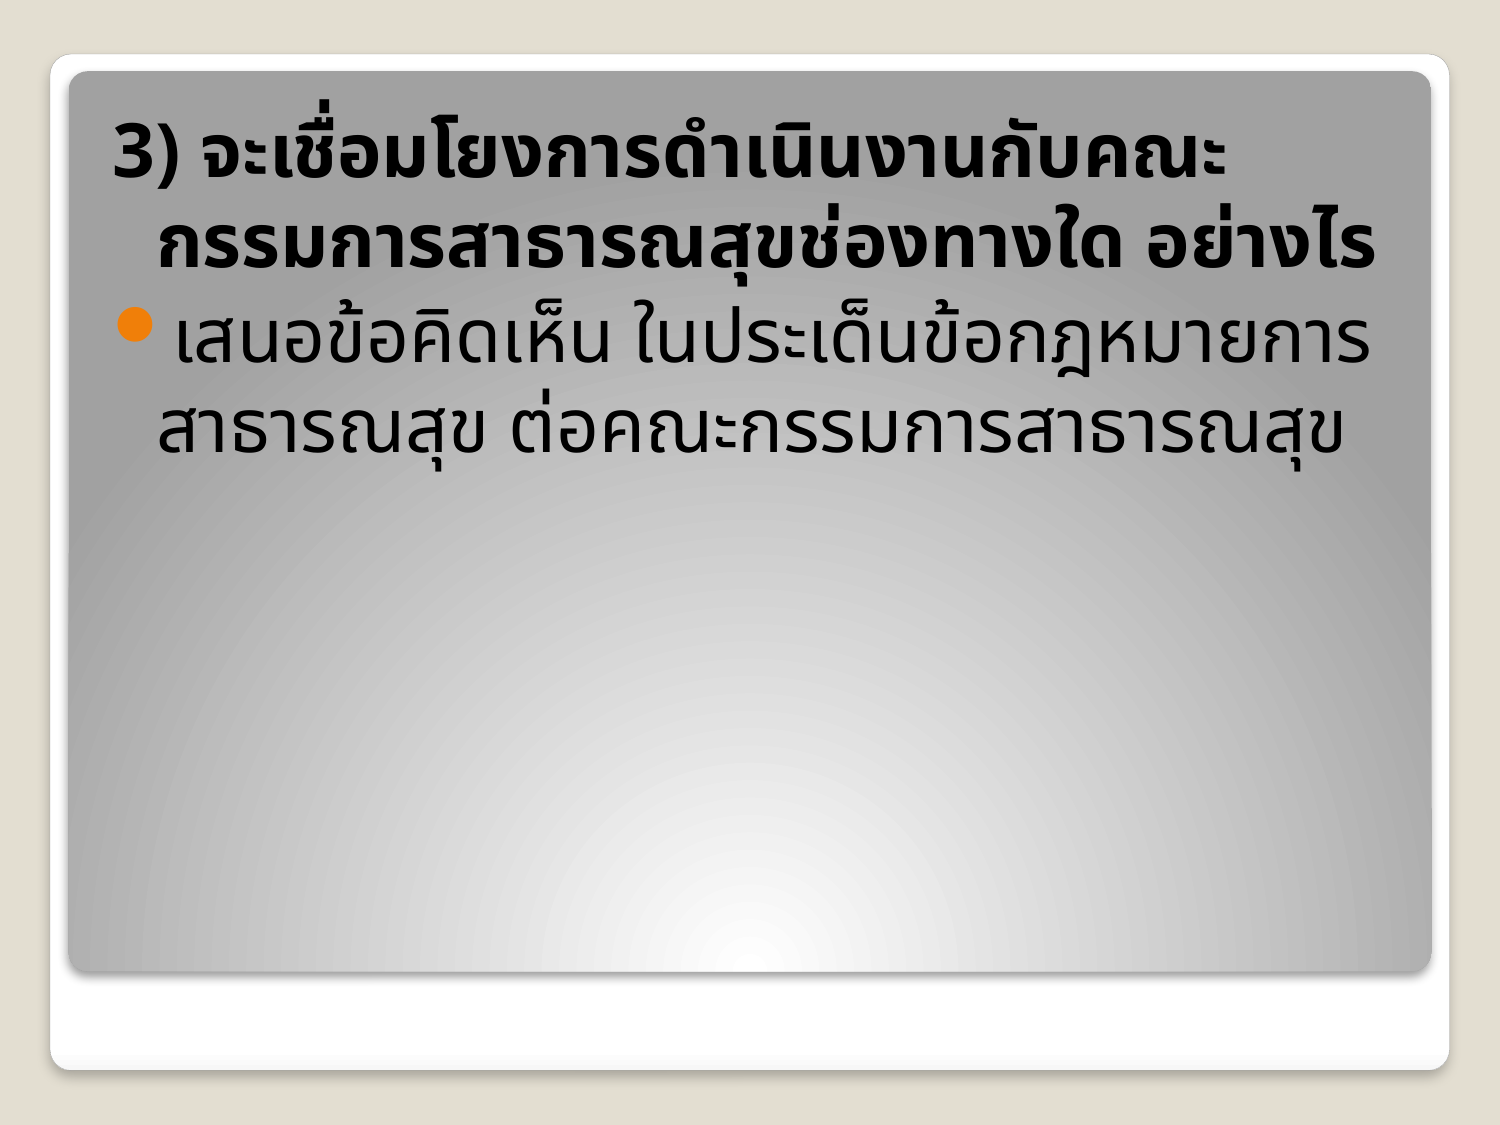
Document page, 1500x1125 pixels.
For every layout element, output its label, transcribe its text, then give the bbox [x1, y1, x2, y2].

list 3) จะเชื่อมโยงการดำเนินงานกับคณะกรรมการสาธารณสุขช่องทางใด อย่างไร เสนอข้อคิดเห็น ในประเด็นข้อกฎหมายการสาธารณสุข ต่อคณะกรรมการสาธารณสุข [82, 86, 1425, 774]
